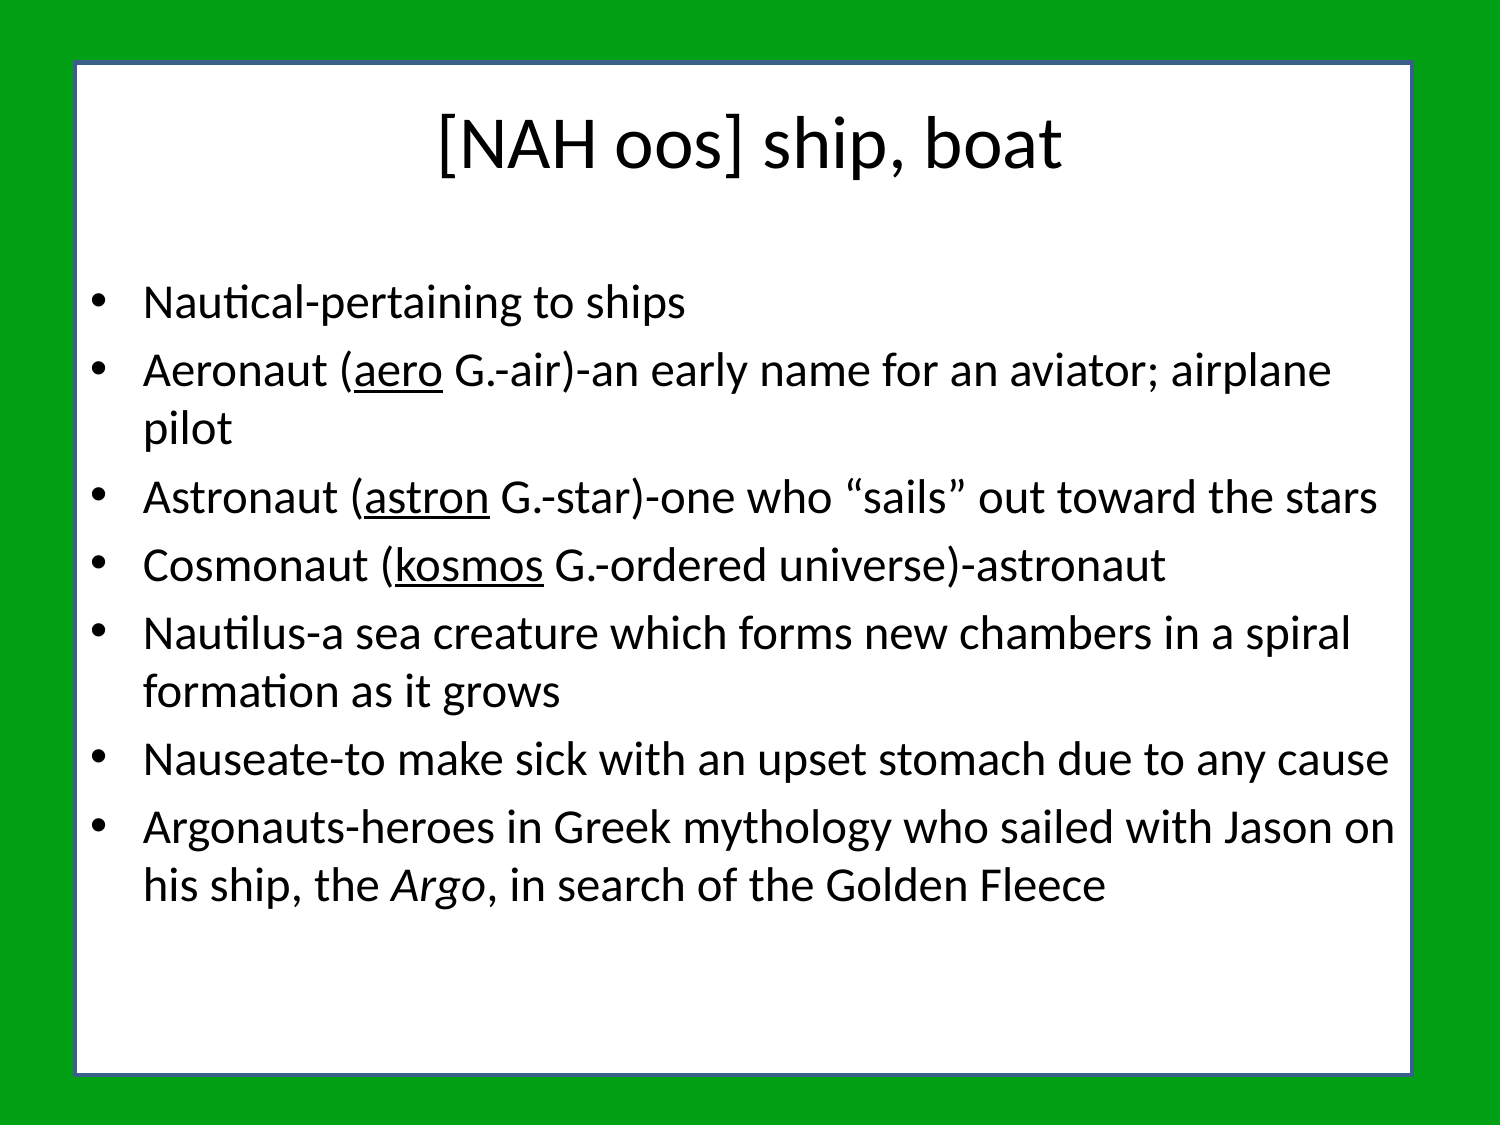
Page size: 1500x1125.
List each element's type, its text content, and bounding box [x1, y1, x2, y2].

text_box [73, 60, 1414, 1077]
title [NAH oos] ship, boat [75, 45, 1425, 233]
list Nautical-pertaining to ships Aeronaut (aero G.-air)-an early name for an aviator; airplane pilot Astronaut (astron G.-star)-one who “sails” out toward the stars Cosmonaut (kosmos G.-ordered universe)-astronaut Nautilus-a sea creature which forms new chambers in a spiral formation as it grows Nauseate-to make sick with an upset stomach due to any cause Argonauts-heroes in Greek mythology who sailed with Jason on his ship, the Argo, in search of the Golden Fleece [75, 262, 1425, 1005]
